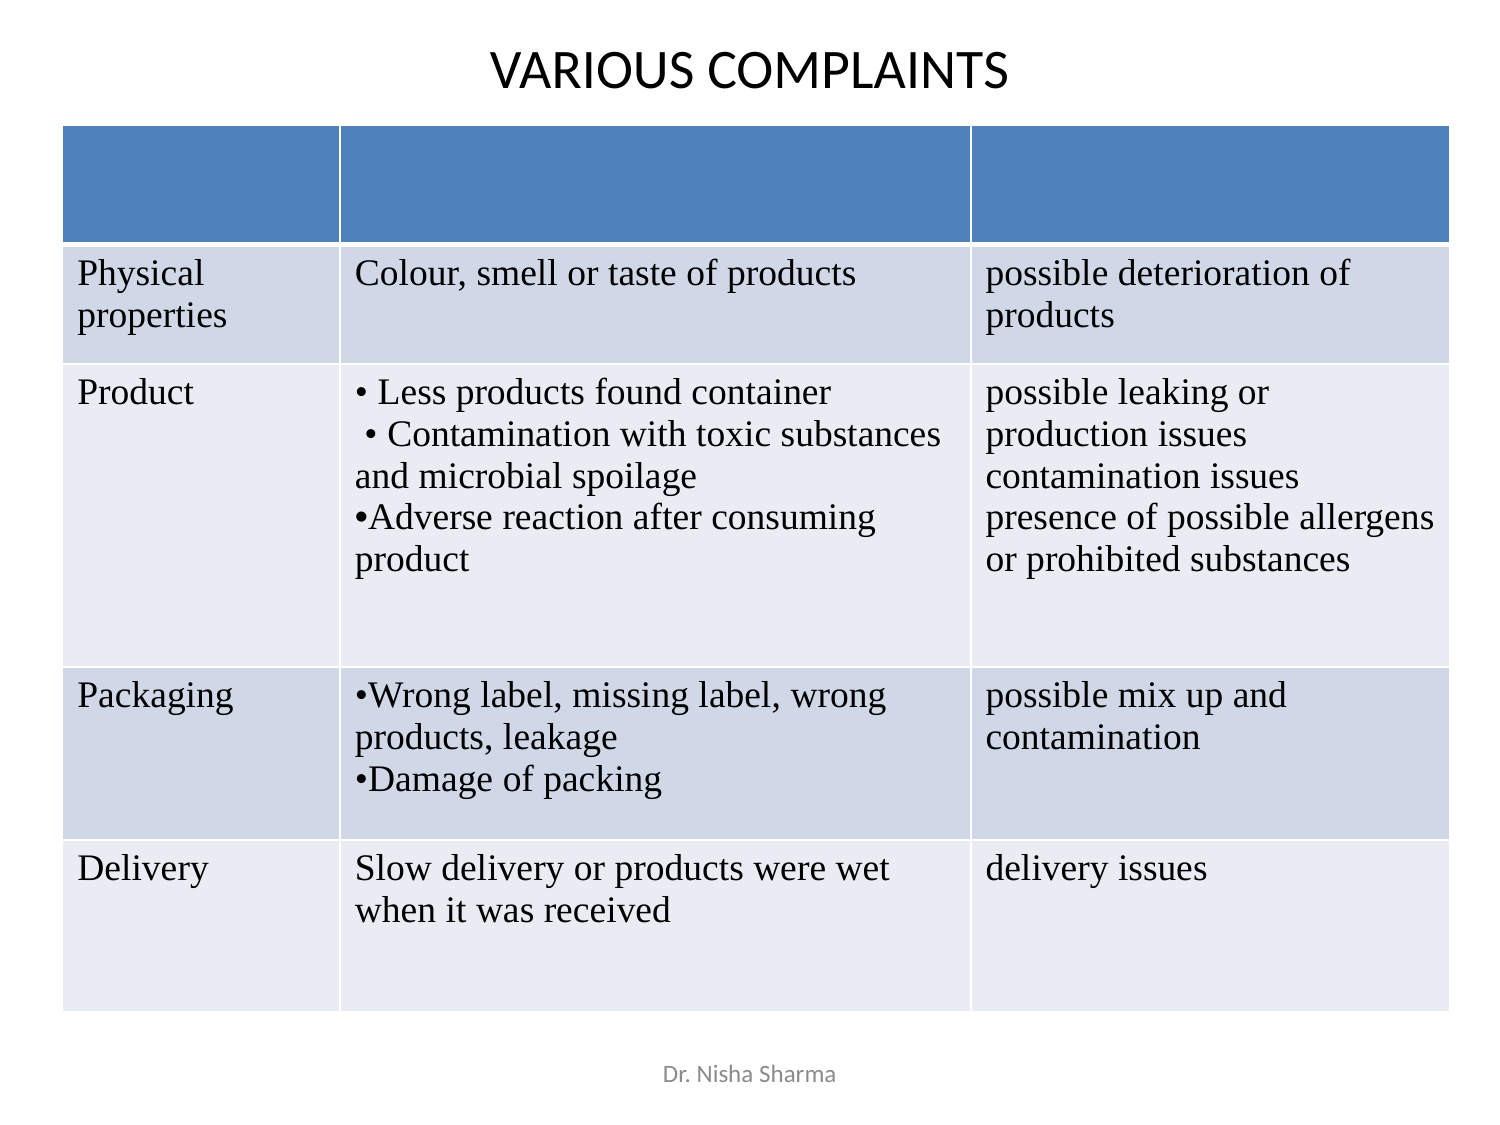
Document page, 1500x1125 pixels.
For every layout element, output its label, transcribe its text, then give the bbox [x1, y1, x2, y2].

title VARIOUS COMPLAINTS [75, 24, 1425, 108]
table_cell • Less products found container • Contamination with toxic substances and microbial spoilage Adverse reaction after consuming product [341, 365, 970, 666]
table_cell Packaging [63, 668, 339, 839]
table_header [972, 126, 1449, 242]
table_cell Colour, smell or taste of products [341, 247, 970, 363]
table_header [341, 126, 970, 242]
table_cell possible mix up and contamination [972, 668, 1449, 839]
table_cell Product [63, 365, 339, 666]
footer Dr. Nisha Sharma [512, 1042, 988, 1103]
table_header [63, 126, 339, 242]
table_cell possible leaking or production issues contamination issues presence of possible allergens or prohibited substances [972, 365, 1449, 666]
table_cell Physical properties [63, 247, 339, 363]
table_cell •Wrong label, missing label, wrong products, leakage •Damage of packing [341, 668, 970, 839]
table_cell possible deterioration of products [972, 247, 1449, 363]
table_cell delivery issues [972, 841, 1449, 1011]
table_cell Slow delivery or products were wet when it was received [341, 841, 970, 1011]
table_cell Delivery [63, 841, 339, 1011]
